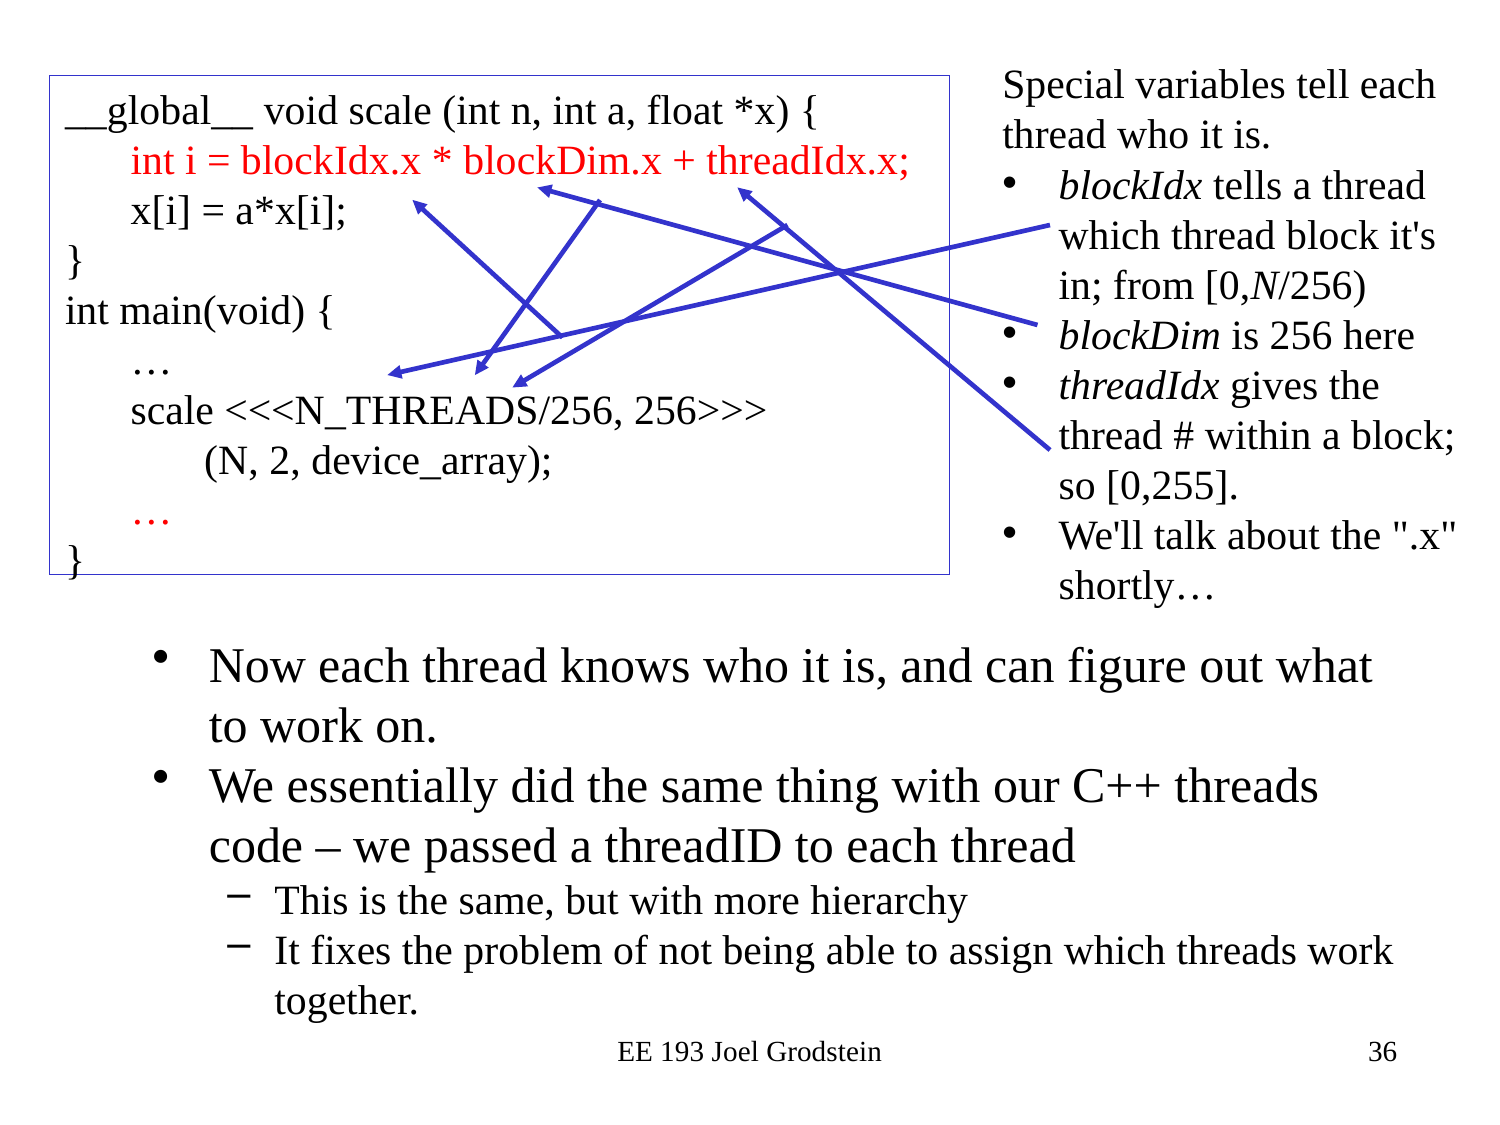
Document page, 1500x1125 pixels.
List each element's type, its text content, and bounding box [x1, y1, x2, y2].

footer EE 193 Joel Grodstein [512, 1024, 988, 1101]
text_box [512, 333, 732, 388]
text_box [474, 199, 601, 376]
text_box __global__ void scale (int n, int a, float *x) { int i = blockIdx.x * blockDim.x + threadIdx.x; x[i] = a*x[i]; } int main(void) { … scale <<<N_THREADS/256, 256>>> (N, 2, device_array); … } [49, 75, 950, 575]
list Now each thread knows who it is, and can figure out what to work on. We essentially did the same thing with our C++ threads code – we passed a threadID to each thread This is the same, but with more hierarchy It fixes the problem of not being able to assign which threads work together. [137, 624, 1413, 1050]
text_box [537, 187, 1038, 326]
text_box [387, 224, 469, 376]
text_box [412, 199, 473, 223]
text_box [737, 187, 1051, 451]
text_box Special variables tell each thread who it is. blockIdx tells a thread which thread block it's in; from [0,N/256) blockDim is 256 here threadIdx gives the thread # within a block; so [0,255]. We'll talk about the ".x" shortly… [987, 49, 1475, 665]
